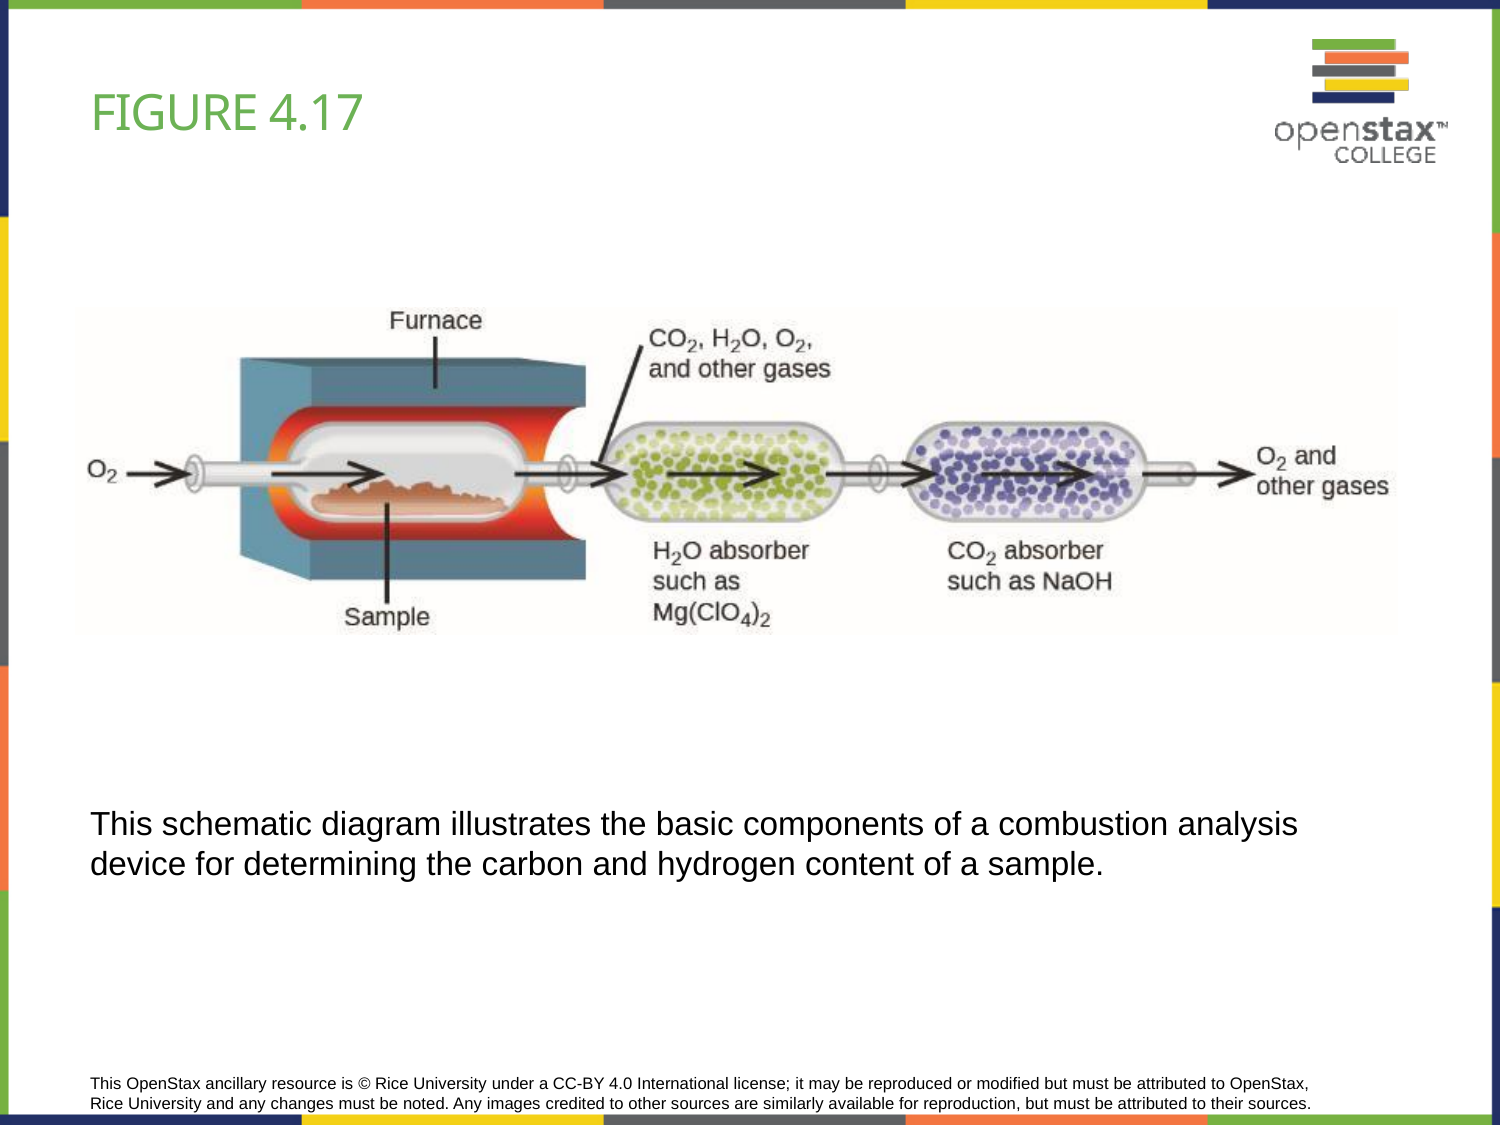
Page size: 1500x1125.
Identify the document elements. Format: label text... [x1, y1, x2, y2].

picture [0, 0, 1500, 1125]
title Figure 4.17 [75, 39, 1274, 148]
list This schematic diagram illustrates the basic components of a combustion analysis device for determining the carbon and hydrogen content of a sample. [75, 794, 1398, 986]
footer This OpenStax ancillary resource is © Rice University under a CC-BY 4.0 International license; it may be reproduced or modified but must be attributed to OpenStax, Rice University and any changes must be noted. Any images credited to other sources are similarly available for reproduction, but must be attributed to their sources. [75, 1065, 1334, 1112]
